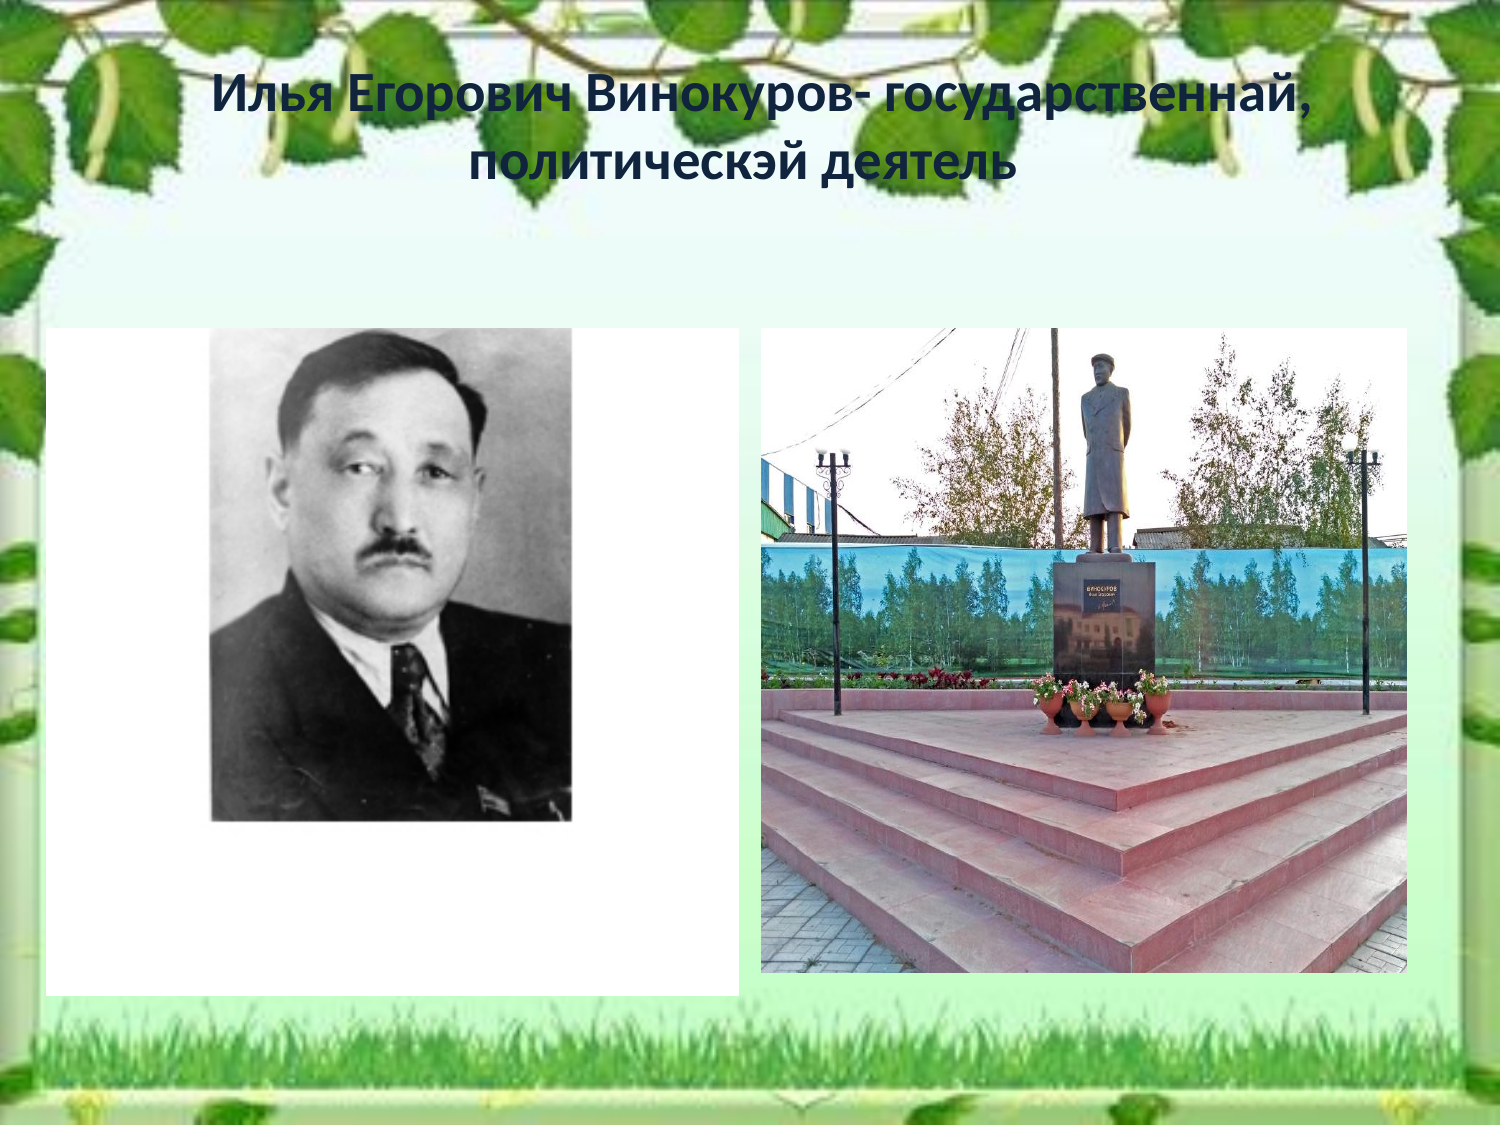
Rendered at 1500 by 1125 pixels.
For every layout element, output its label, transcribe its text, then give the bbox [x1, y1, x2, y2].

title Илья Егорович Винокуров- государственнай, политическэй деятель [140, 46, 1360, 200]
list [761, 327, 1407, 973]
picture [0, 0, 1500, 1125]
